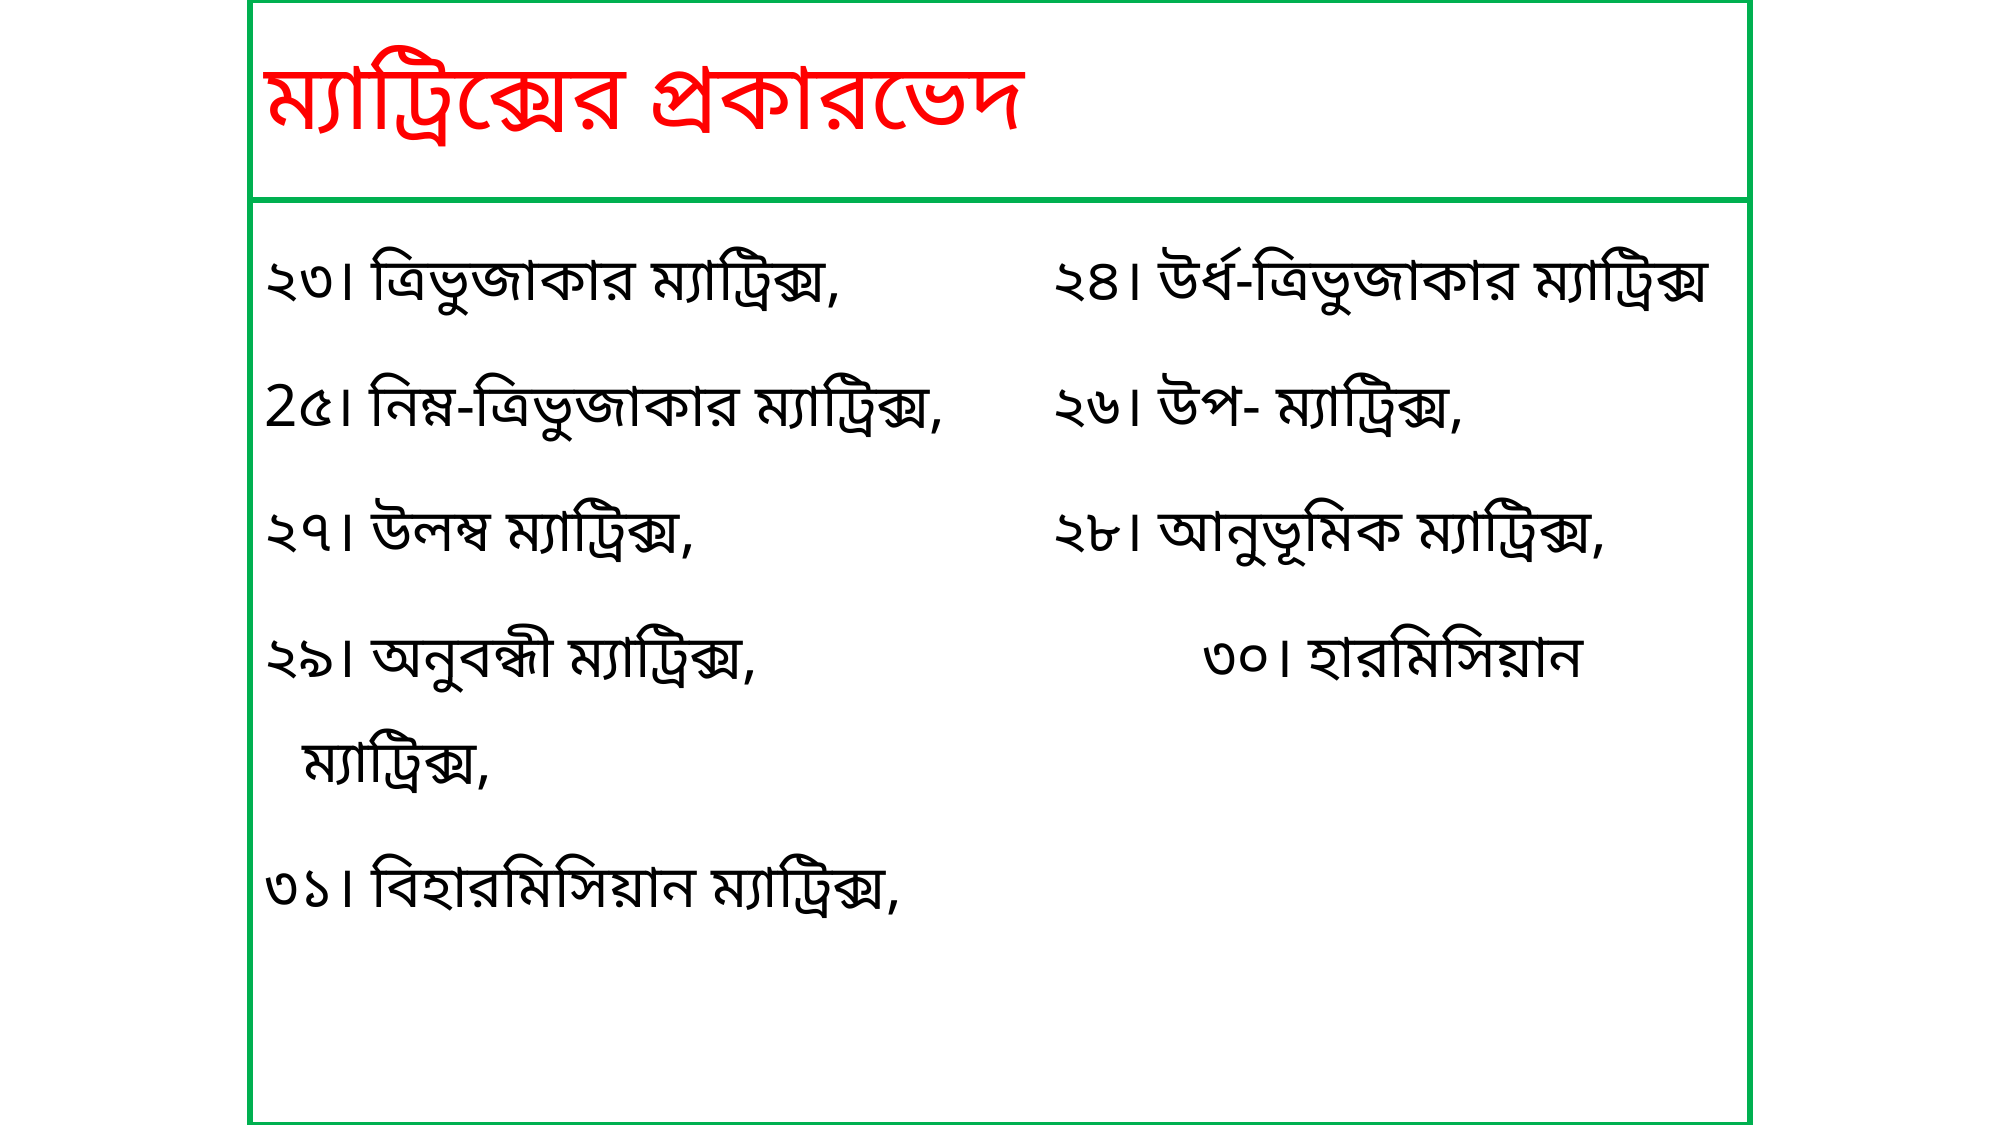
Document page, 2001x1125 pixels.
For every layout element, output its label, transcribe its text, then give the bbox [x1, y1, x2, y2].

list ২৩। ত্রিভুজাকার ম্যাট্রিক্স, ২৪। উর্ধ-ত্রিভুজাকার ম্যাট্রিক্স 2৫। নিম্ন-ত্রিভুজাকার ম্যাট্রিক্স, ২৬। উপ- ম্যাট্রিক্স, ২৭। উলম্ব ম্যাট্রিক্স, ২৮। আনুভূমিক ম্যাট্রিক্স, ২৯। অনুবন্ধী ম্যাট্রিক্স, ৩০। হারমিসিয়ান ম্যাট্রিক্স, ৩১। বিহারমিসিয়ান ম্যাট্রিক্স, [249, 200, 1750, 1125]
title ম্যাট্রিক্সের প্রকারভেদ [249, 0, 1750, 200]
